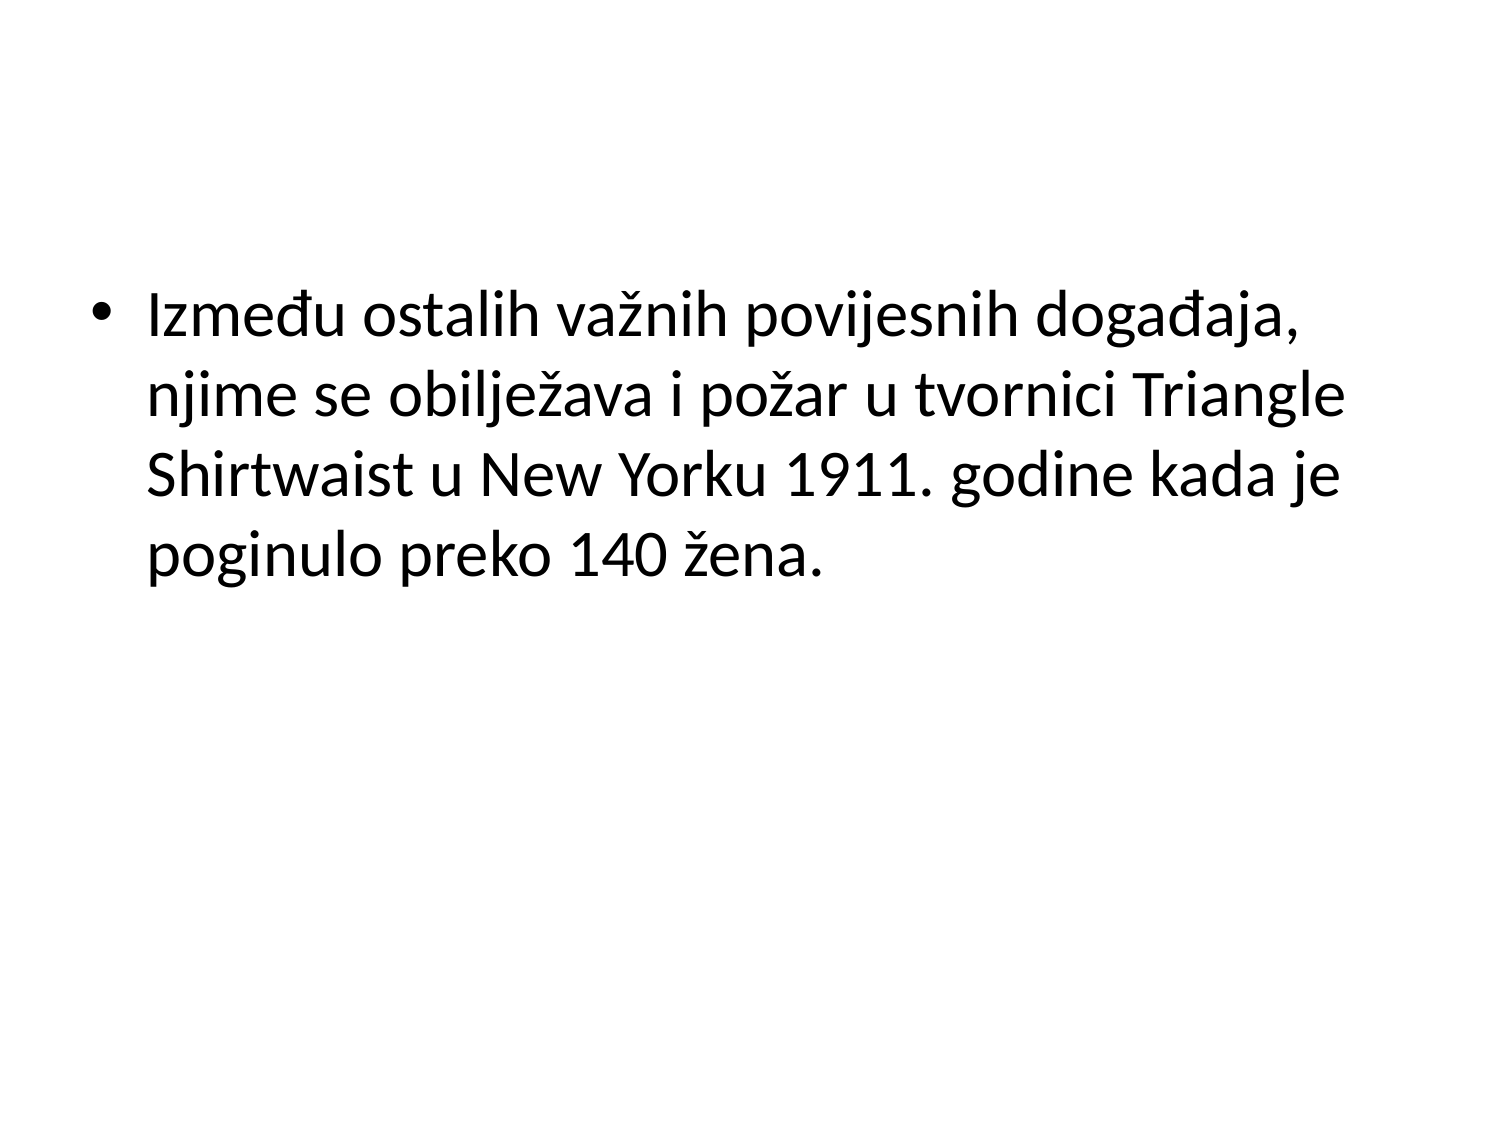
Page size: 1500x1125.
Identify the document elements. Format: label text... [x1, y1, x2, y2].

list Između ostalih važnih povijesnih događaja, njime se obilježava i požar u tvornici Triangle Shirtwaist u New Yorku 1911. godine kada je poginulo preko 140 žena. [75, 262, 1425, 1005]
